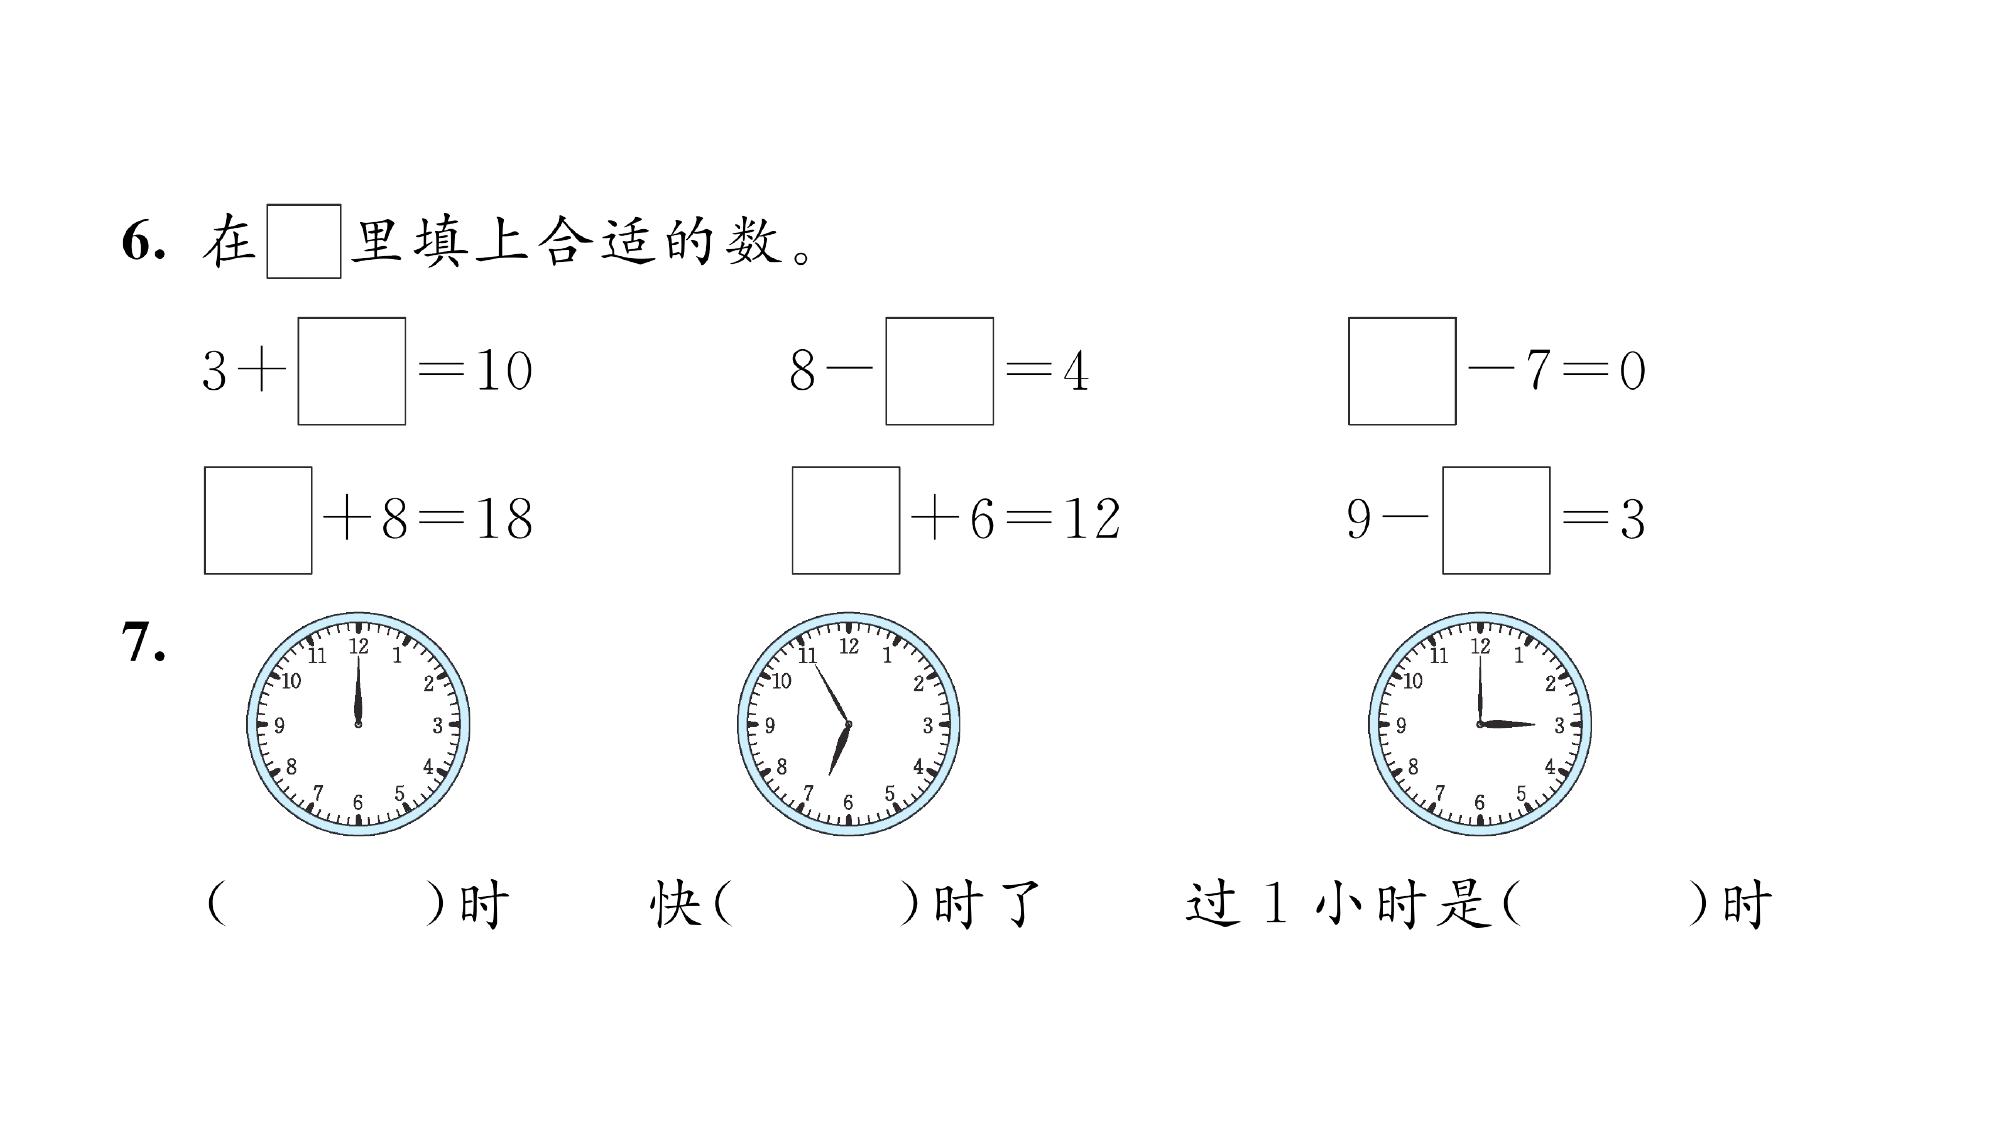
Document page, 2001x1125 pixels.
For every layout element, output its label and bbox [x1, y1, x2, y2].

picture [118, 177, 2000, 947]
